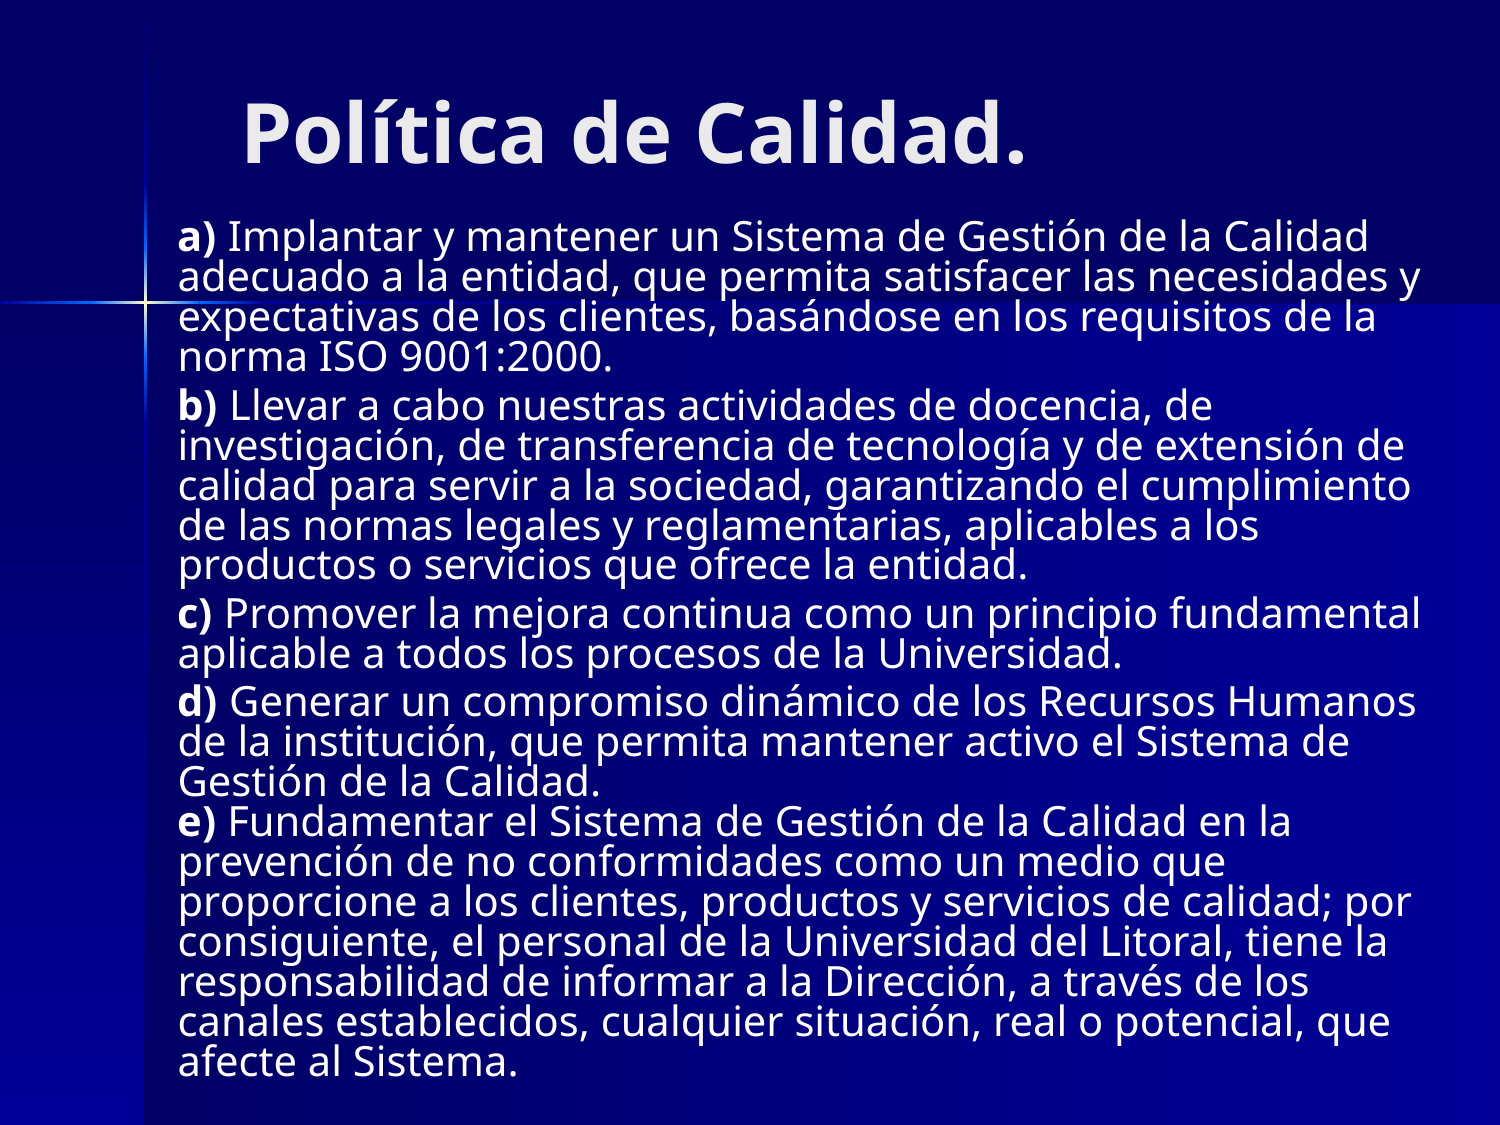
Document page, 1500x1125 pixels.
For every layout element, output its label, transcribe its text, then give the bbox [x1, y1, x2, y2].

title Política de Calidad. [224, 99, 1388, 188]
subtitle a) Implantar y mantener un Sistema de Gestión de la Calidad adecuado a la entidad, que permita satisfacer las necesidades y expectativas de los clientes, basándose en los requisitos de la norma ISO 9001:2000. b) Llevar a cabo nuestras actividades de docencia, de investigación, de transferencia de tecnología y de extensión de calidad para servir a la sociedad, garantizando el cumplimiento de las normas legales y reglamentarias, aplicables a los productos o servicios que ofrece la entidad. c) Promover la mejora continua como un principio fundamental aplicable a todos los procesos de la Universidad. d) Generar un compromiso dinámico de los Recursos Humanos de la institución, que permita mantener activo el Sistema de Gestión de la Calidad. e) Fundamentar el Sistema de Gestión de la Calidad en la prevención de no conformidades como un medio que proporcione a los clientes, productos y servicios de calidad; por consiguiente, el personal de la Universidad del Litoral, tiene la responsabilidad de informar a la Dirección, a través de los canales establecidos, cualquier situación, real o potencial, que afecte al Sistema. [162, 212, 1451, 1088]
